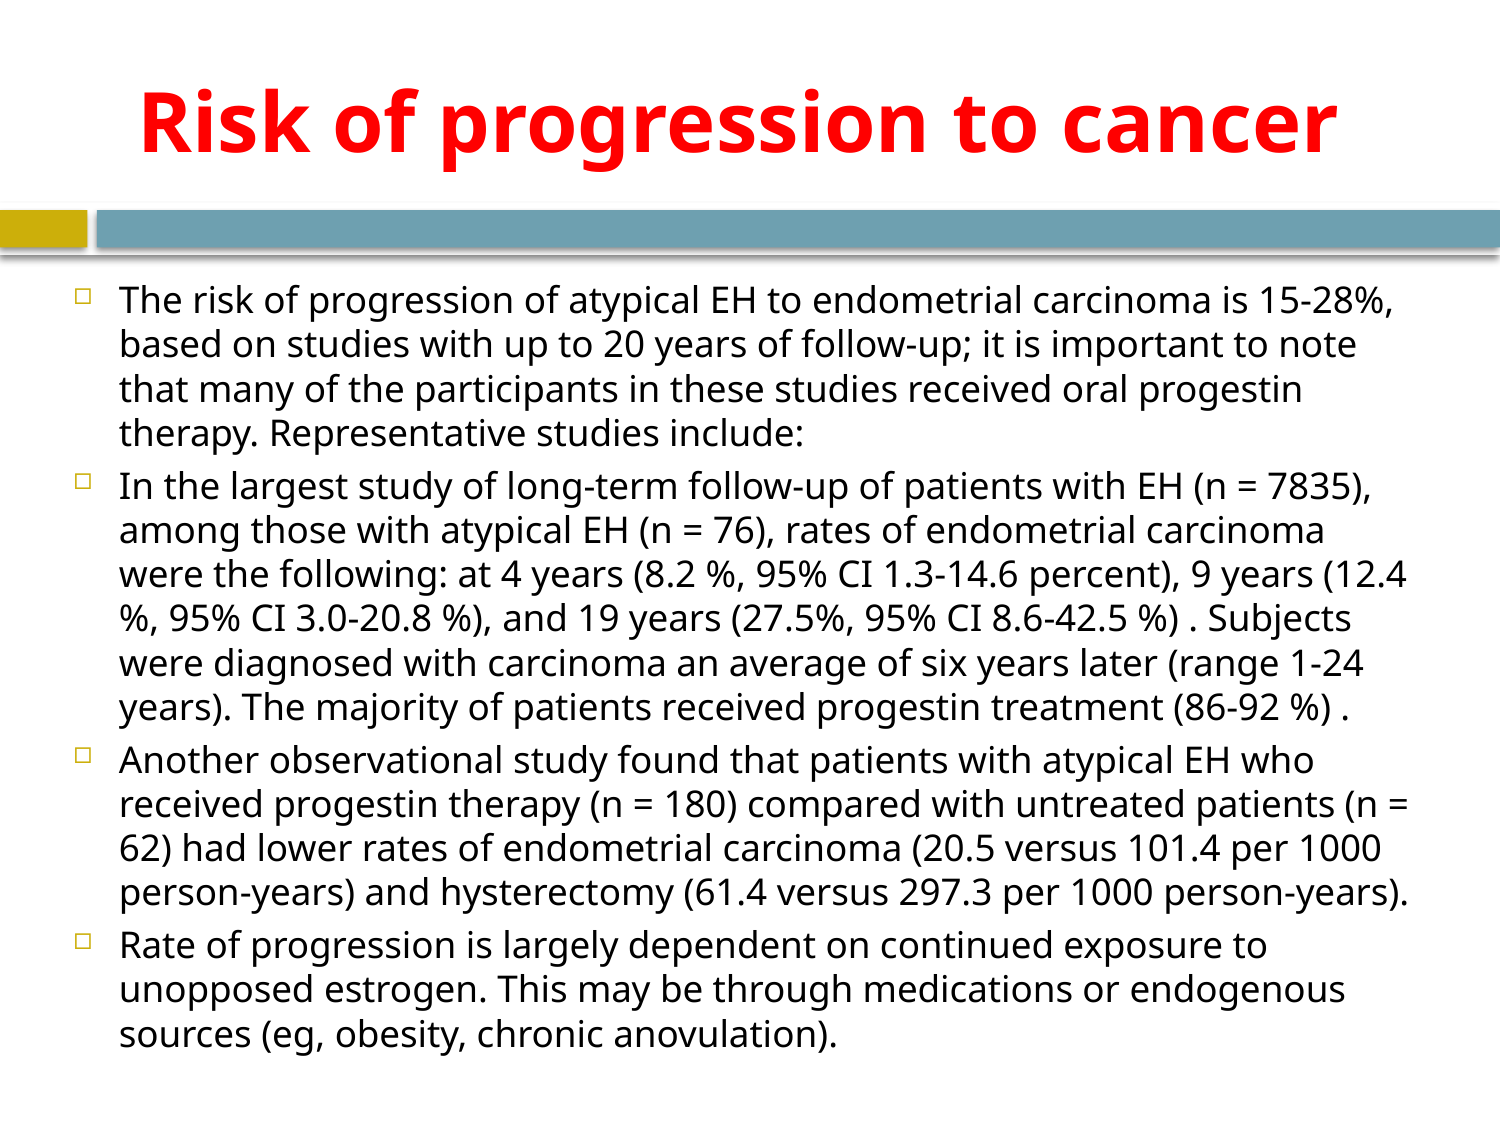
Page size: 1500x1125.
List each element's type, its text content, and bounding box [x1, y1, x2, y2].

list The risk of progression of atypical EH to endometrial carcinoma is 15-28%, based on studies with up to 20 years of follow-up; it is important to note that many of the participants in these studies received oral progestin therapy. Representative studies include: In the largest study of long-term follow-up of patients with EH (n = 7835), among those with atypical EH (n = 76), rates of endometrial carcinoma were the following: at 4 years (8.2 %, 95% CI 1.3-14.6 percent), 9 years (12.4 %, 95% CI 3.0-20.8 %), and 19 years (27.5%, 95% CI 8.6-42.5 %) . Subjects were diagnosed with carcinoma an average of six years later (range 1-24 years). The majority of patients received progestin treatment (86-92 %) . Another observational study found that patients with atypical EH who received progestin therapy (n = 180) compared with untreated patients (n = 62) had lower rates of endometrial carcinoma (20.5 versus 101.4 per 1000 person-years) and hysterectomy (61.4 versus 297.3 per 1000 person-years). Rate of progression is largely dependent on continued exposure to unopposed estrogen. This may be through medications or endogenous sources (eg, obesity, chronic anovulation). [58, 269, 1432, 1090]
title Risk of progression to cancer [100, 37, 1438, 200]
